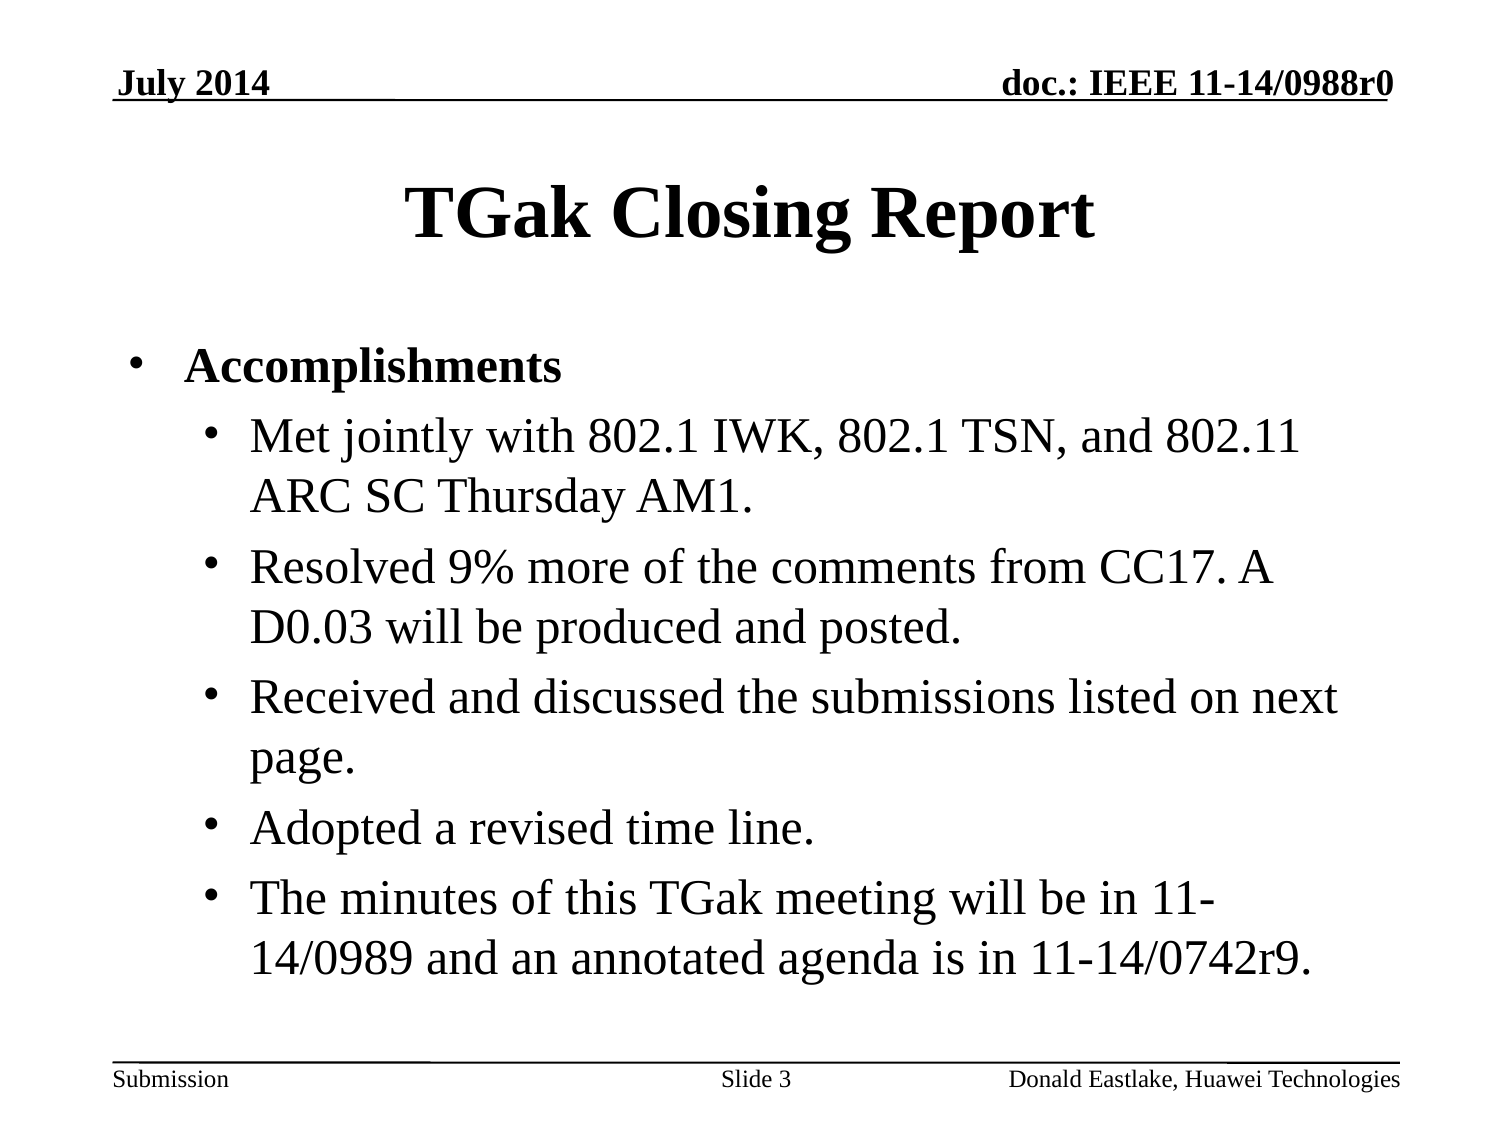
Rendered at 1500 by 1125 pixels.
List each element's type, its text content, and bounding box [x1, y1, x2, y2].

footer Donald Eastlake, Huawei Technologies [915, 1061, 1402, 1107]
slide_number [116, 58, 507, 104]
title TGak Closing Report [112, 111, 1388, 303]
slide_number Slide 3 [712, 1061, 800, 1123]
list Accomplishments Met jointly with 802.1 IWK, 802.1 TSN, and 802.11 ARC SC Thursday AM1. Resolved 9% more of the comments from CC17. A D0.03 will be produced and posted. Received and discussed the submissions listed on next page. Adopted a revised time line. The minutes of this TGak meeting will be in 11-14/0989 and an annotated agenda is in 11-14/0742r9. [112, 324, 1388, 1059]
